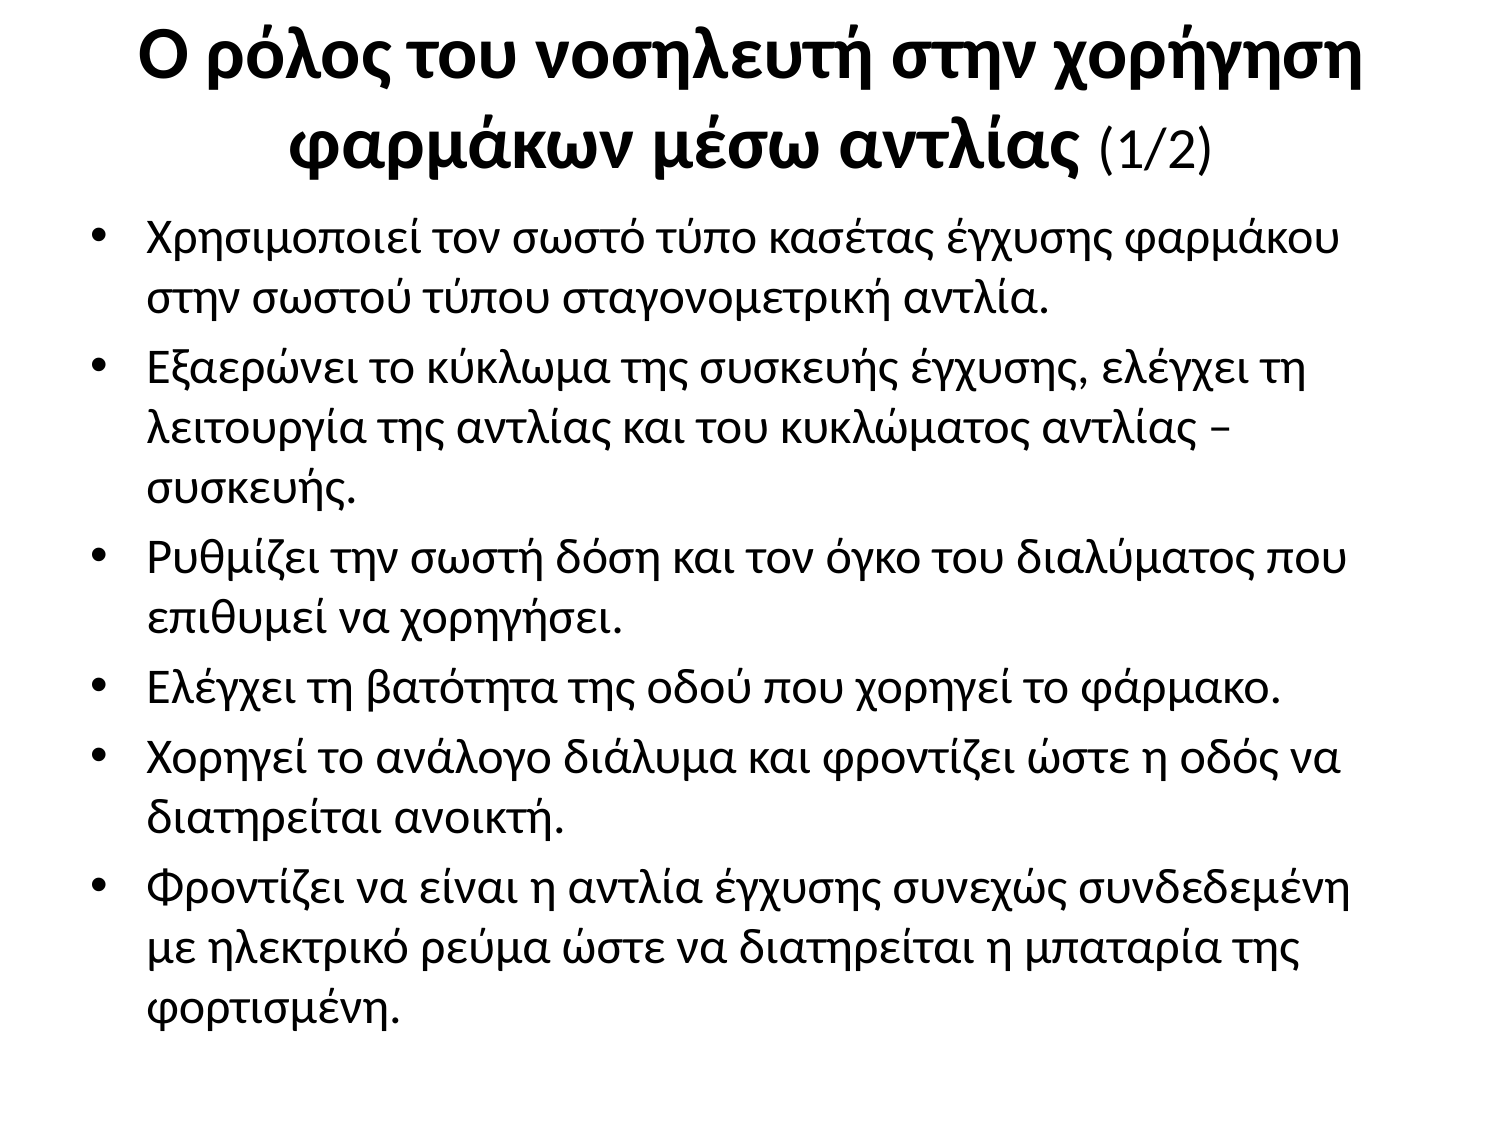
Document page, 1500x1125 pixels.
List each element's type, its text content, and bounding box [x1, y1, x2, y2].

title Ο ρόλος του νοσηλευτή στην χορήγηση φαρμάκων μέσω αντλίας (1/2) [76, 19, 1427, 169]
list Χρησιμοποιεί τον σωστό τύπο κασέτας έγχυσης φαρμάκου στην σωστού τύπου σταγονομετρική αντλία. Εξαερώνει το κύκλωμα της συσκευής έγχυσης, ελέγχει τη λειτουργία της αντλίας και του κυκλώματος αντλίας – συσκευής. Ρυθμίζει την σωστή δόση και τον όγκο του διαλύματος που επιθυμεί να χορηγήσει. Ελέγχει τη βατότητα της οδού που χορηγεί το φάρμακο. Χορηγεί το ανάλογο διάλυμα και φροντίζει ώστε η οδός να διατηρείται ανοικτή. Φροντίζει να είναι η αντλία έγχυσης συνεχώς συνδεδεμένη με ηλεκτρικό ρεύμα ώστε να διατηρείται η μπαταρία της φορτισμένη. [75, 196, 1425, 1024]
